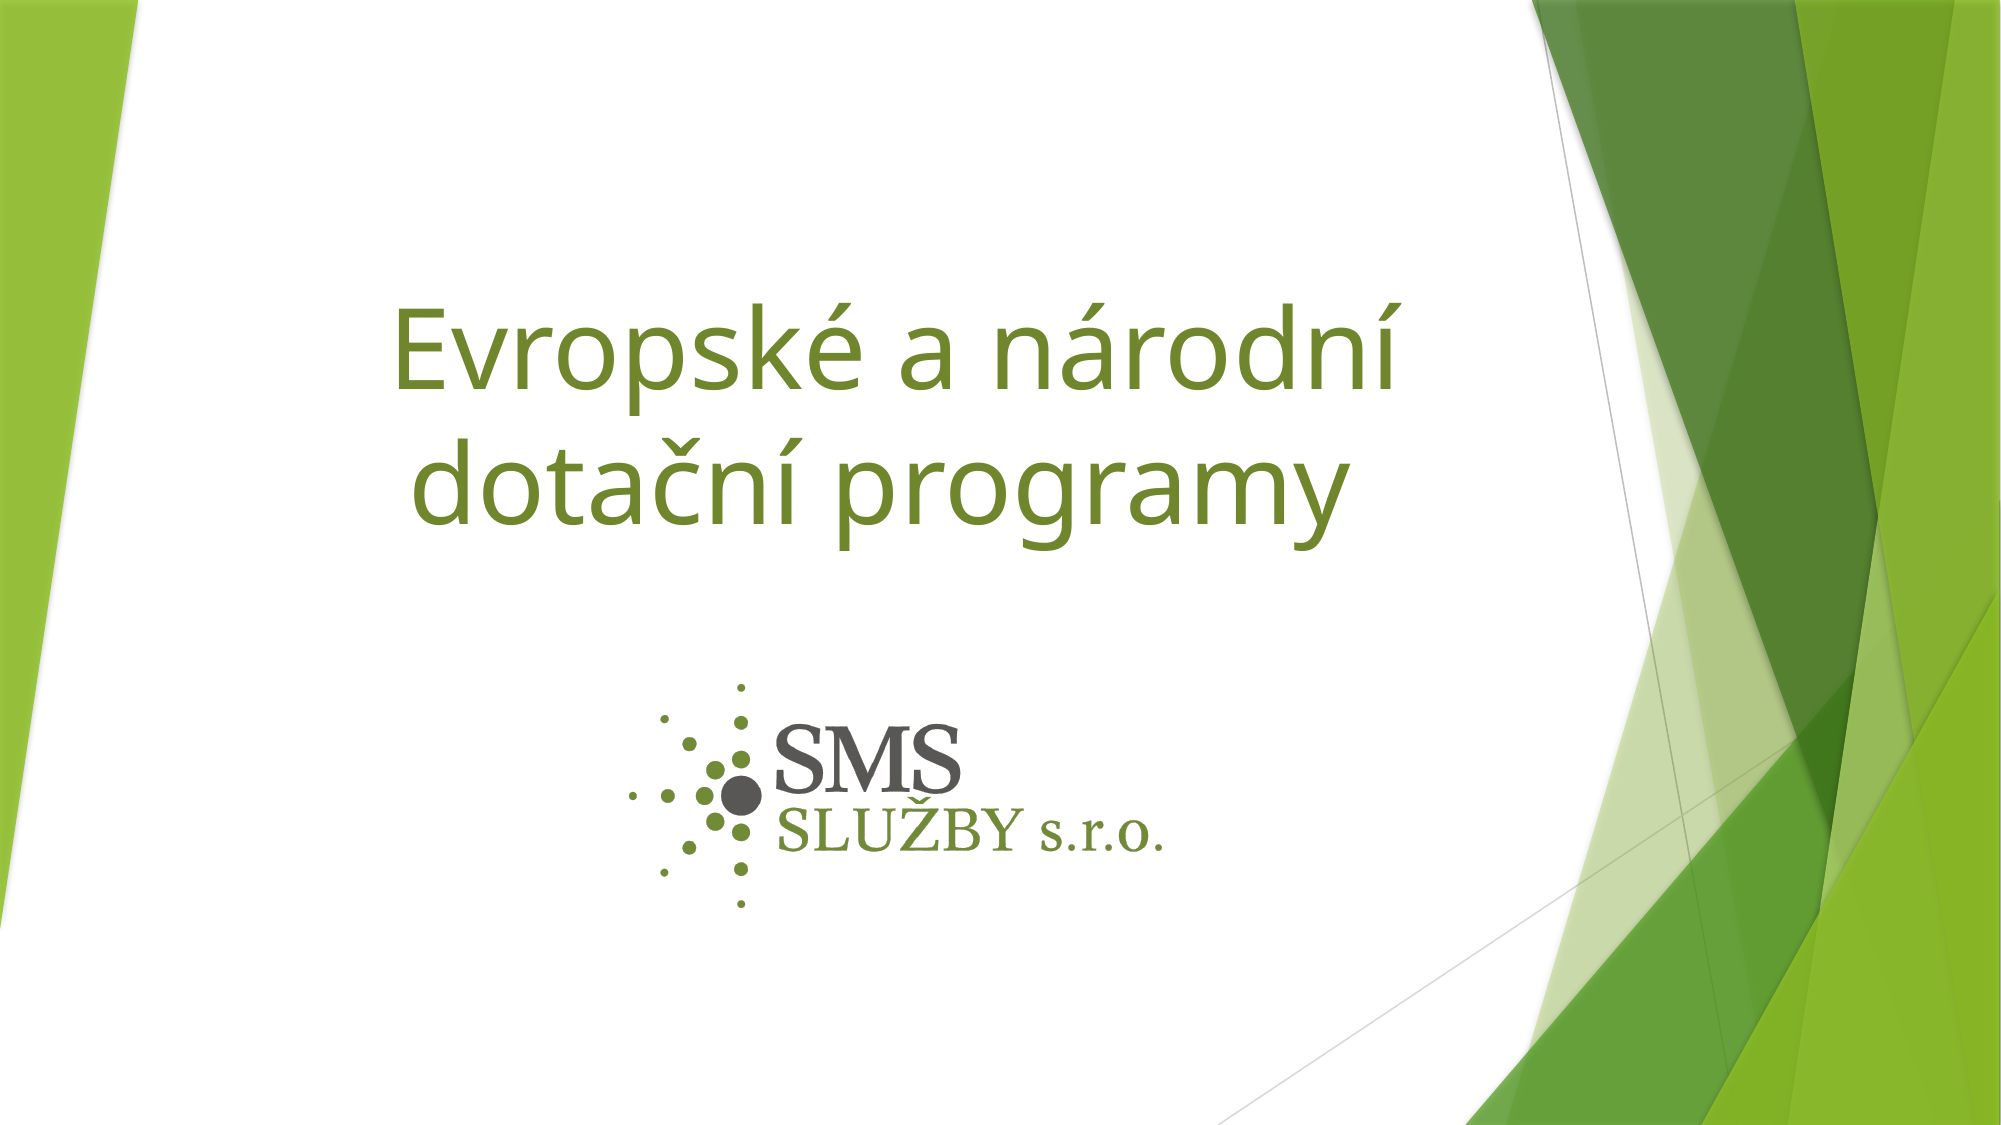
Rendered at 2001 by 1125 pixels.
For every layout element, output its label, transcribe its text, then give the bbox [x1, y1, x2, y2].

picture [623, 677, 1166, 914]
title Evropské a národní dotační programy [203, 211, 1586, 612]
